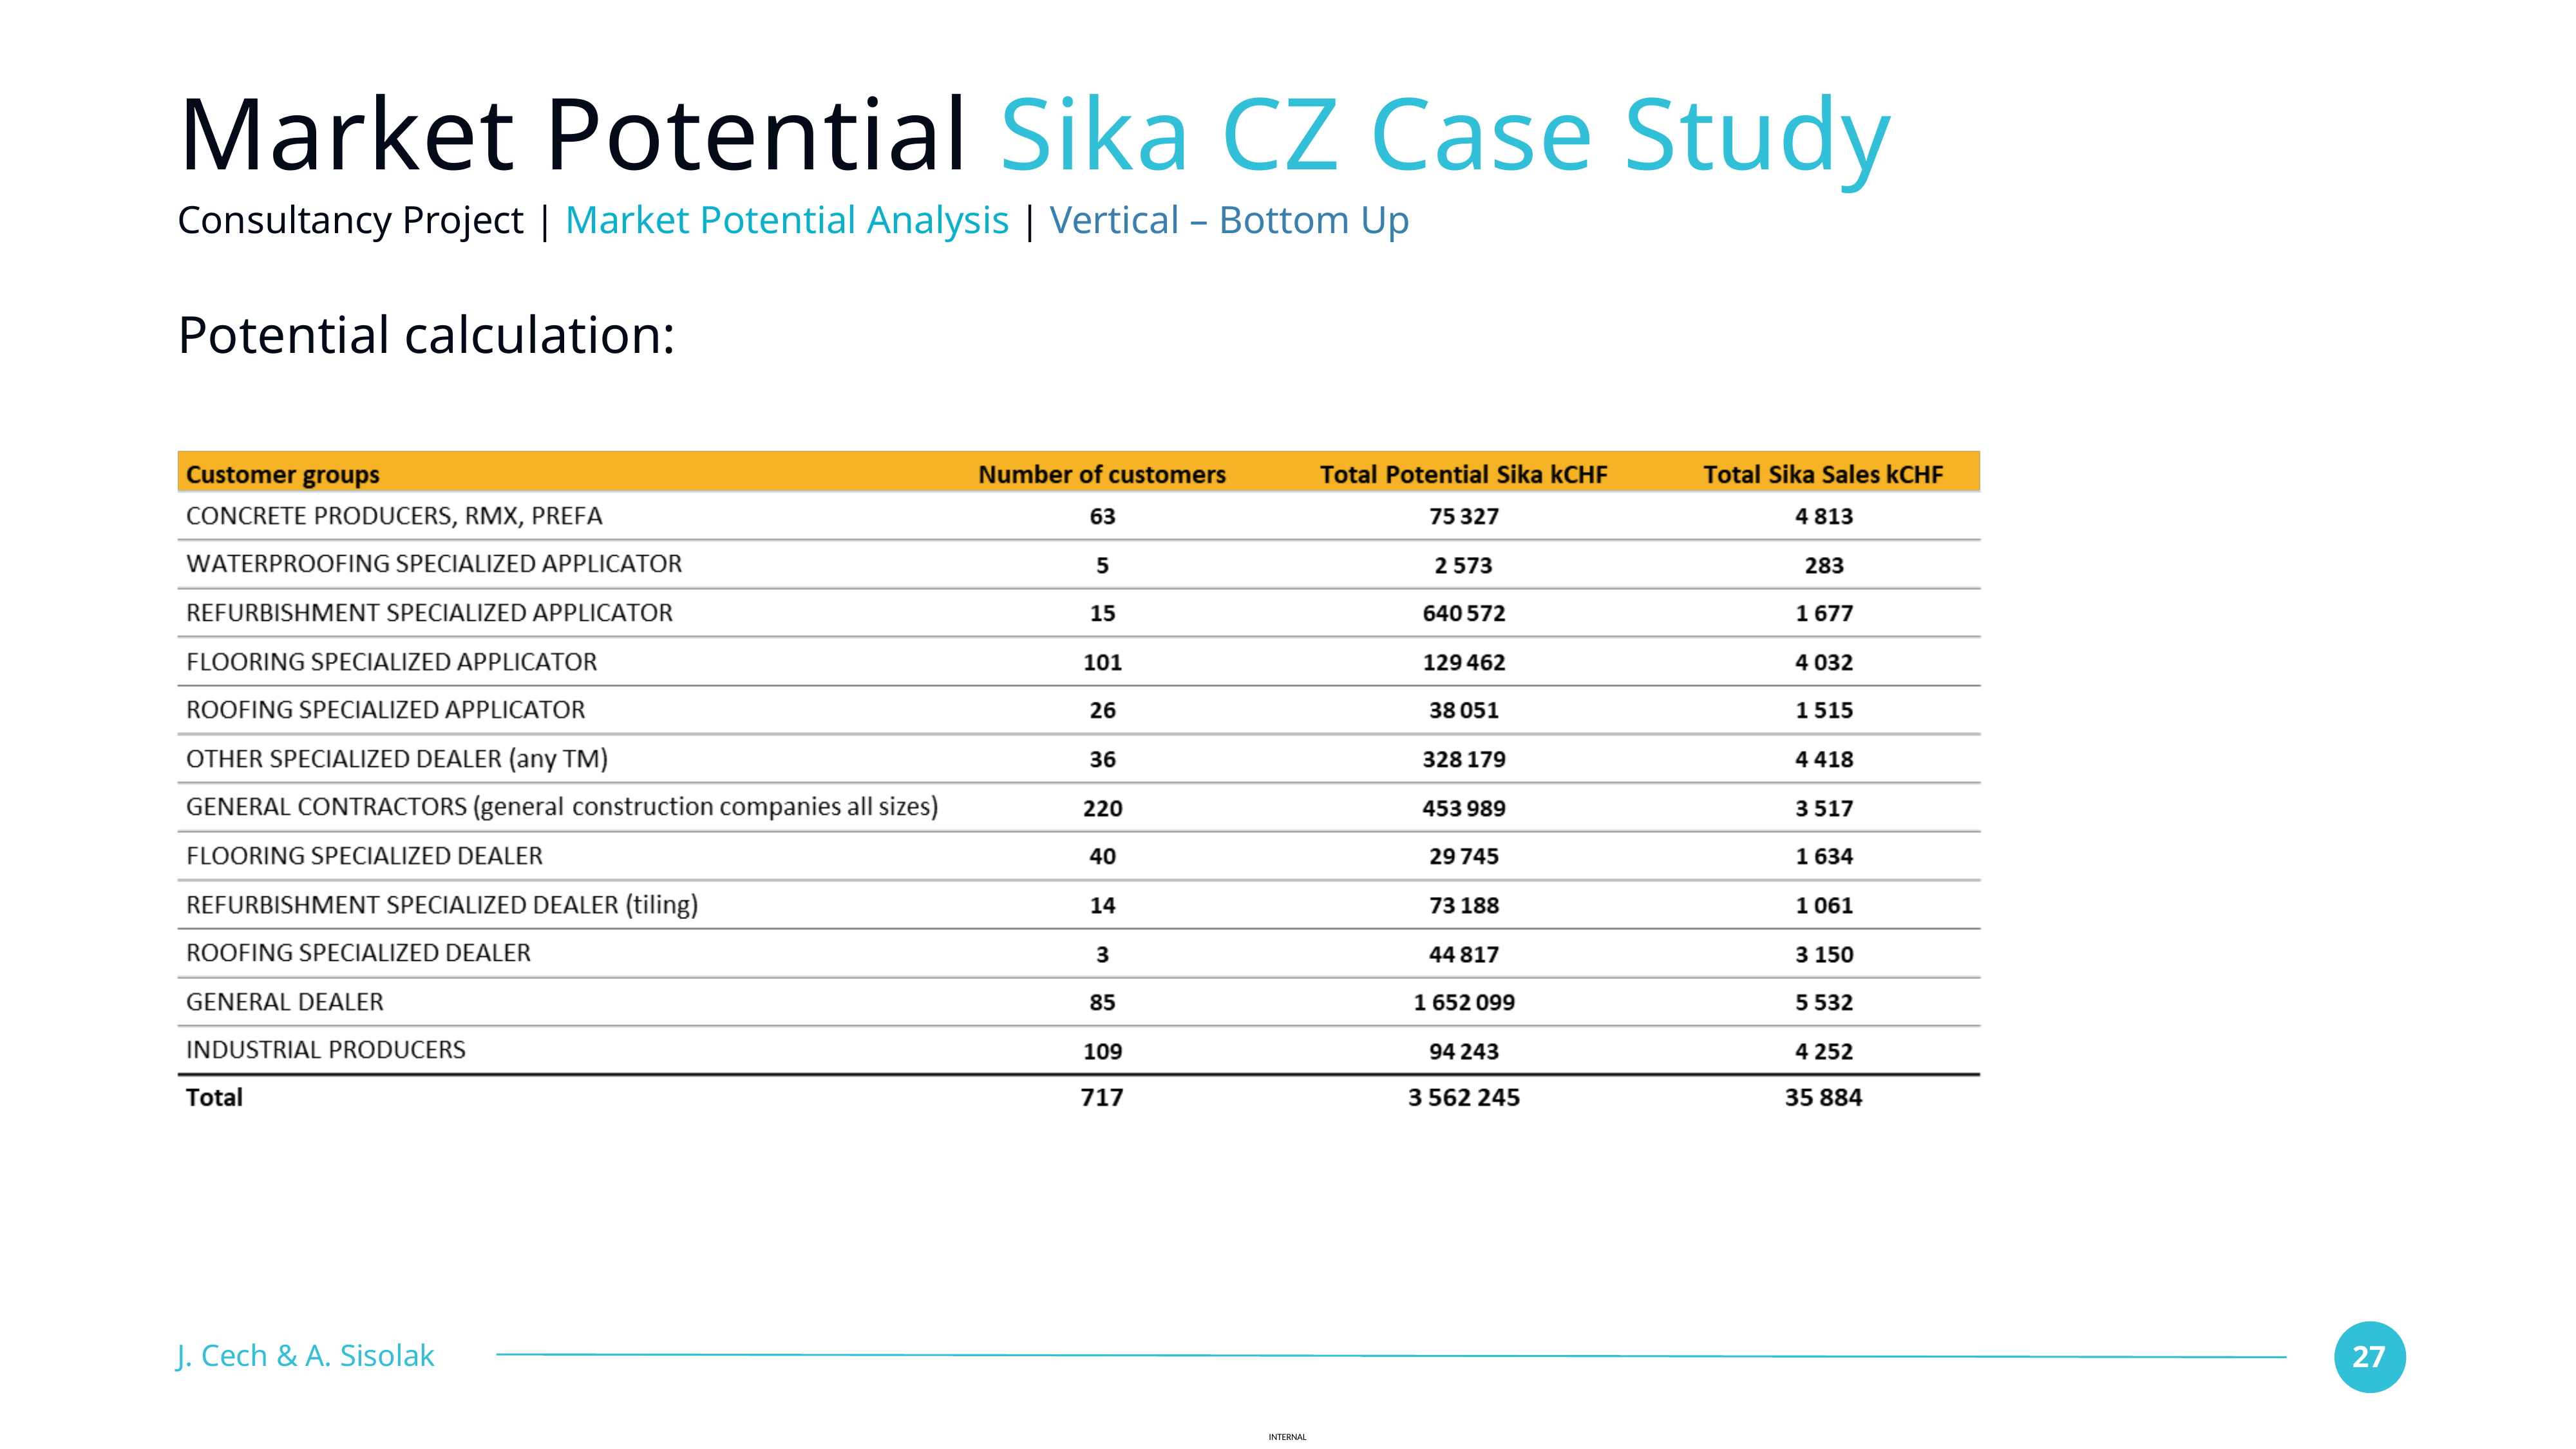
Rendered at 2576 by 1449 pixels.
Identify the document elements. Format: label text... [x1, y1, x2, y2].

title Market Potential Sika CZ Case Study [177, 70, 2399, 193]
picture [176, 449, 1983, 1132]
text_box Potential calculation: [177, 302, 690, 364]
list Consultancy Project | Market Potential Analysis | Vertical – Bottom Up [177, 196, 2399, 243]
